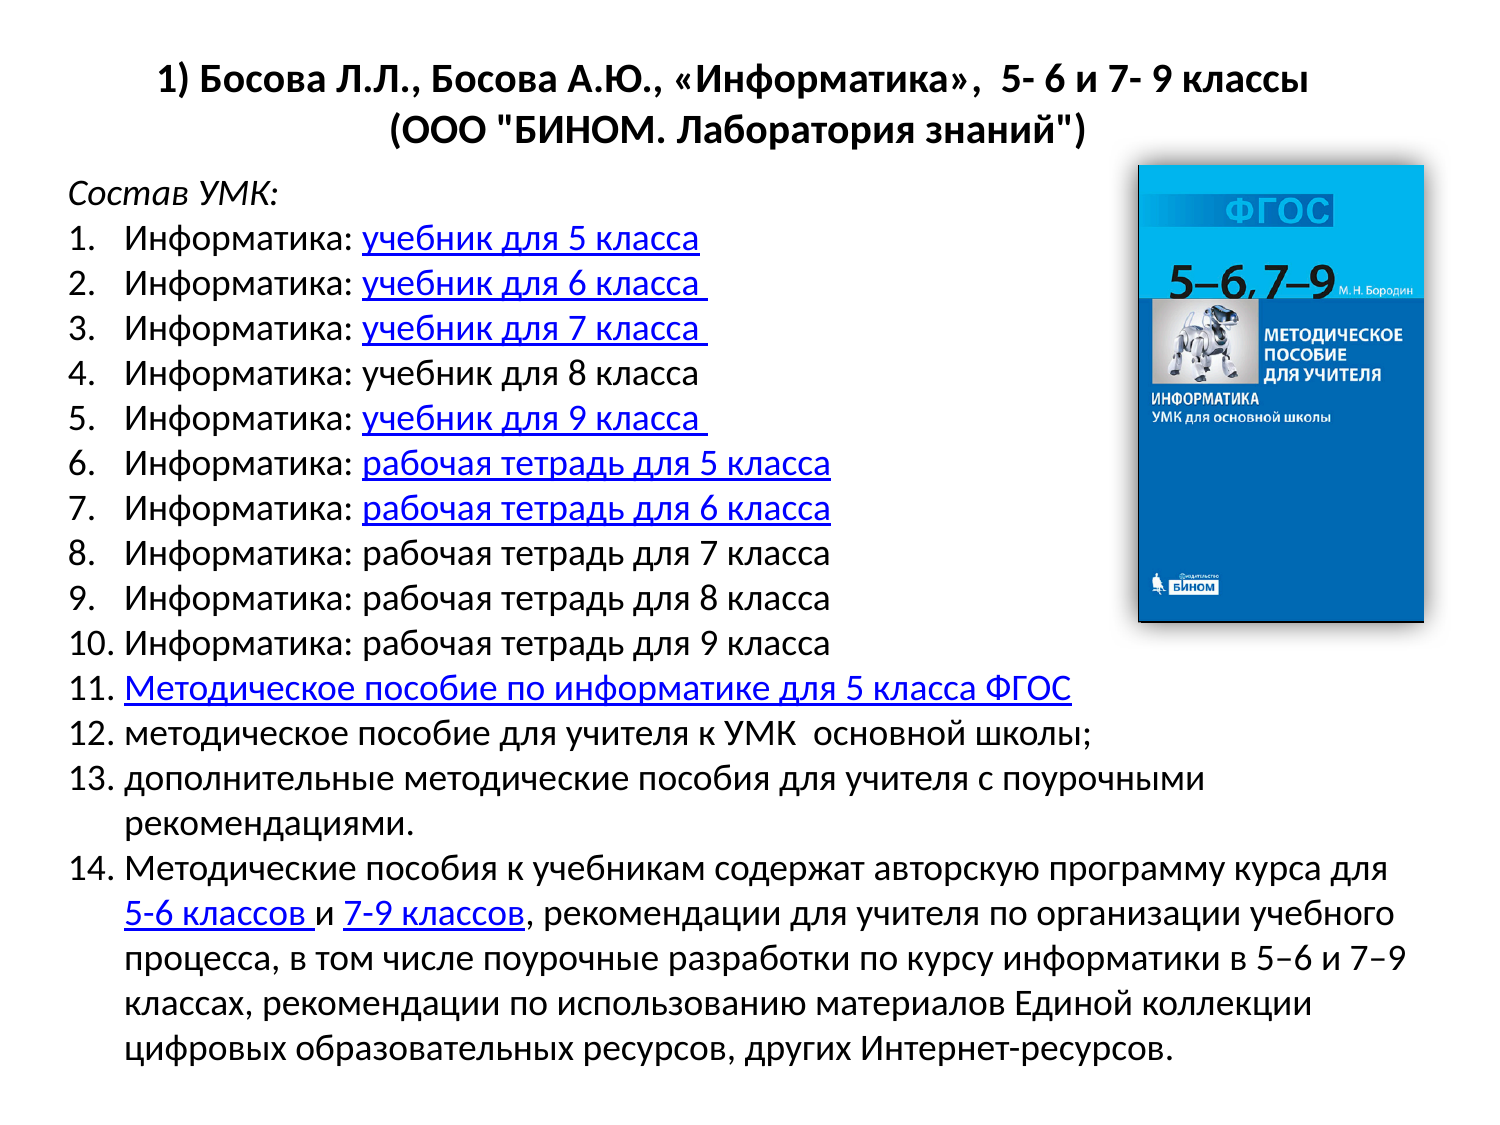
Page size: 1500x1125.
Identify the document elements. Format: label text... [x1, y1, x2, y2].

text_box 1) Босова Л.Л., Босова А.Ю., «Информатика», 5- 6 и 7- 9 классы (ООО "БИНОМ. Лаборатория знаний") [81, 43, 1395, 159]
text_box Состав УМК: Информатика: учебник для 5 класса Информатика: учебник для 6 класса Информатика: учебник для 7 класса Информатика: учебник для 8 класса Информатика: учебник для 9 класса Информатика: рабочая тетрадь для 5 класса Информатика: рабочая тетрадь для 6 класса Информатика: рабочая тетрадь для 7 класса Информатика: рабочая тетрадь для 8 класса Информатика: рабочая тетрадь для 9 класса Методическое пособие по информатике для 5 класса ФГОС методическое пособие для учителя к УМК основной школы; дополнительные методические пособия для учителя с поурочными рекомендациями. Методические пособия к учебникам содержат авторскую программу курса для 5-6 классов и 7-9 классов, рекомендации для учителя по организации учебного процесса, в том числе поурочные разработки по курсу информатики в 5–6 и 7–9 классах, рекомендации по использованию материалов Единой коллекции цифровых образовательных ресурсов, других Интернет-ресурсов. [53, 160, 1424, 1076]
picture [1138, 265, 1424, 624]
picture [1237, 195, 1332, 226]
